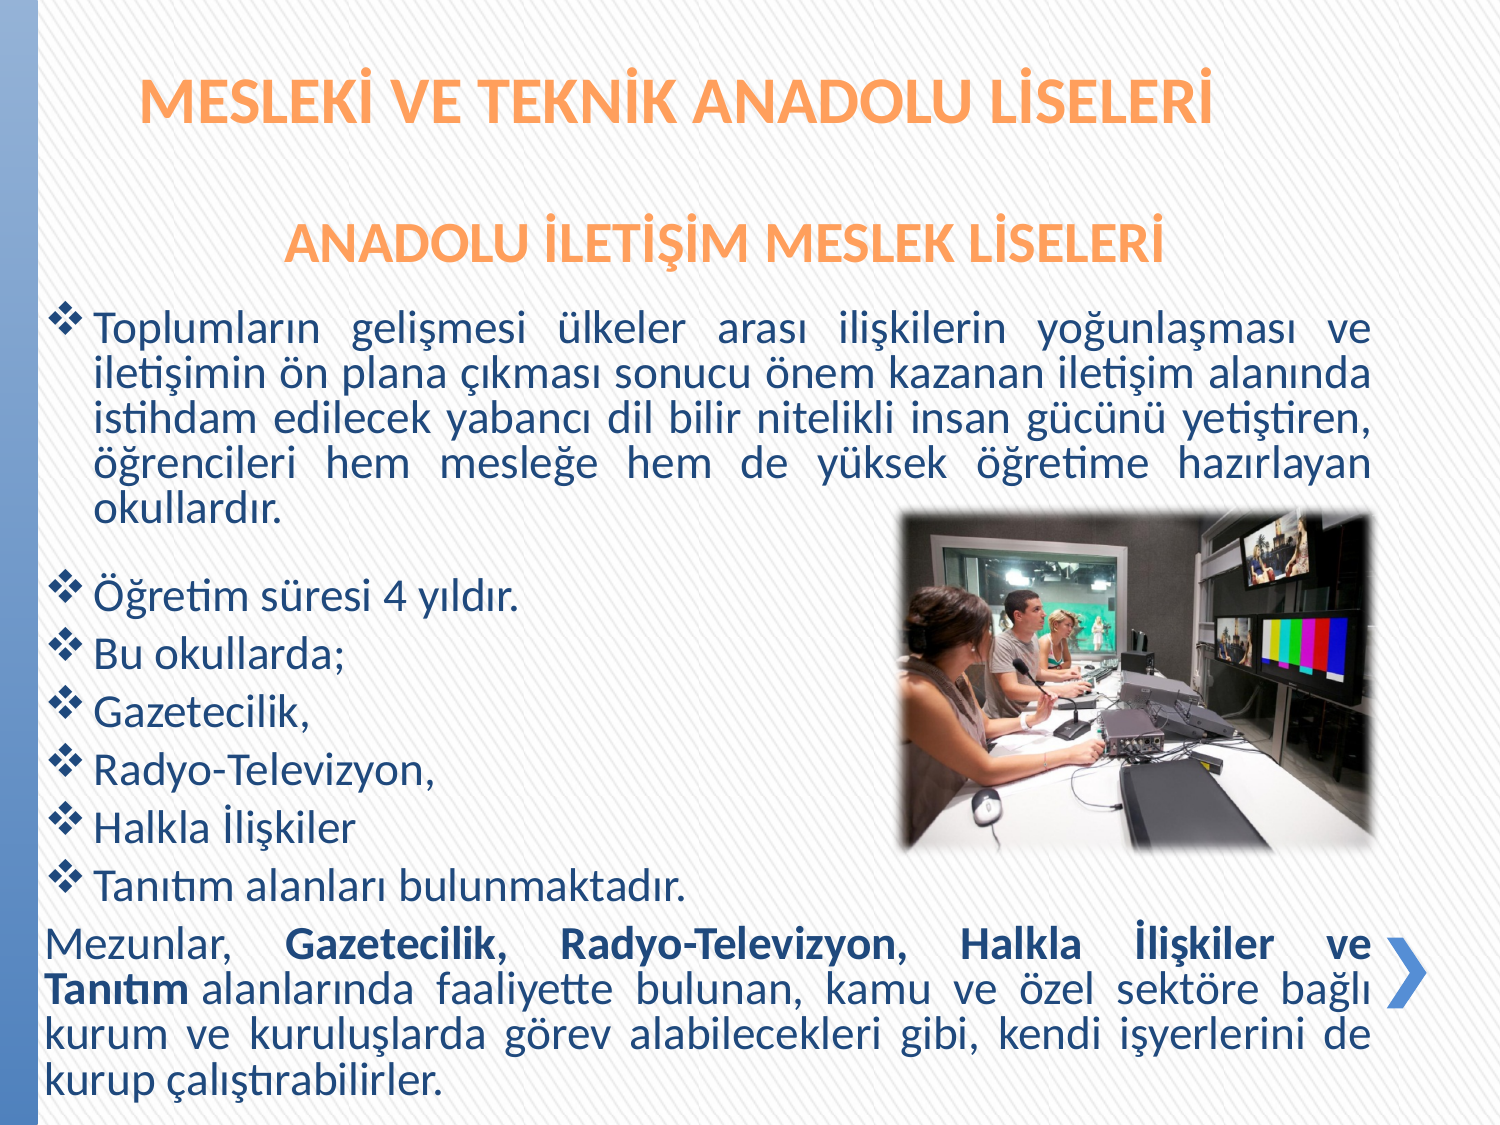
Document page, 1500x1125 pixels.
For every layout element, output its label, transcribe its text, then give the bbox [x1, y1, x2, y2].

text_box MESLEKİ VE TEKNİK ANADOLU LİSELERİ [123, 49, 1341, 145]
picture [891, 503, 1380, 858]
text_box ANADOLU İLETİŞİM MESLEK LİSELERİ [269, 205, 1195, 283]
list Toplumların gelişmesi ülkeler arası ilişkilerin yoğunlaşması ve iletişimin ön plana çıkması sonucu önem kazanan iletişim alanında istihdam edilecek yabancı dil bilir nitelikli insan gücünü yetiştiren, öğrencileri hem mesleğe hem de yüksek öğretime hazırlayan okullardır. Öğretim süresi 4 yıldır. Bu okullarda; Gazetecilik, Radyo-Televizyon, Halkla İlişkiler Tanıtım alanları bulunmaktadır. Mezunlar, Gazetecilik, Radyo-Televizyon, Halkla İlişkiler ve Tanıtım alanlarında faaliyette bulunan, kamu ve özel sektöre bağlı kurum ve kuruluşlarda görev alabilecekleri gibi, kendi işyerlerini de kurup çalıştırabilirler. [29, 299, 1388, 1118]
